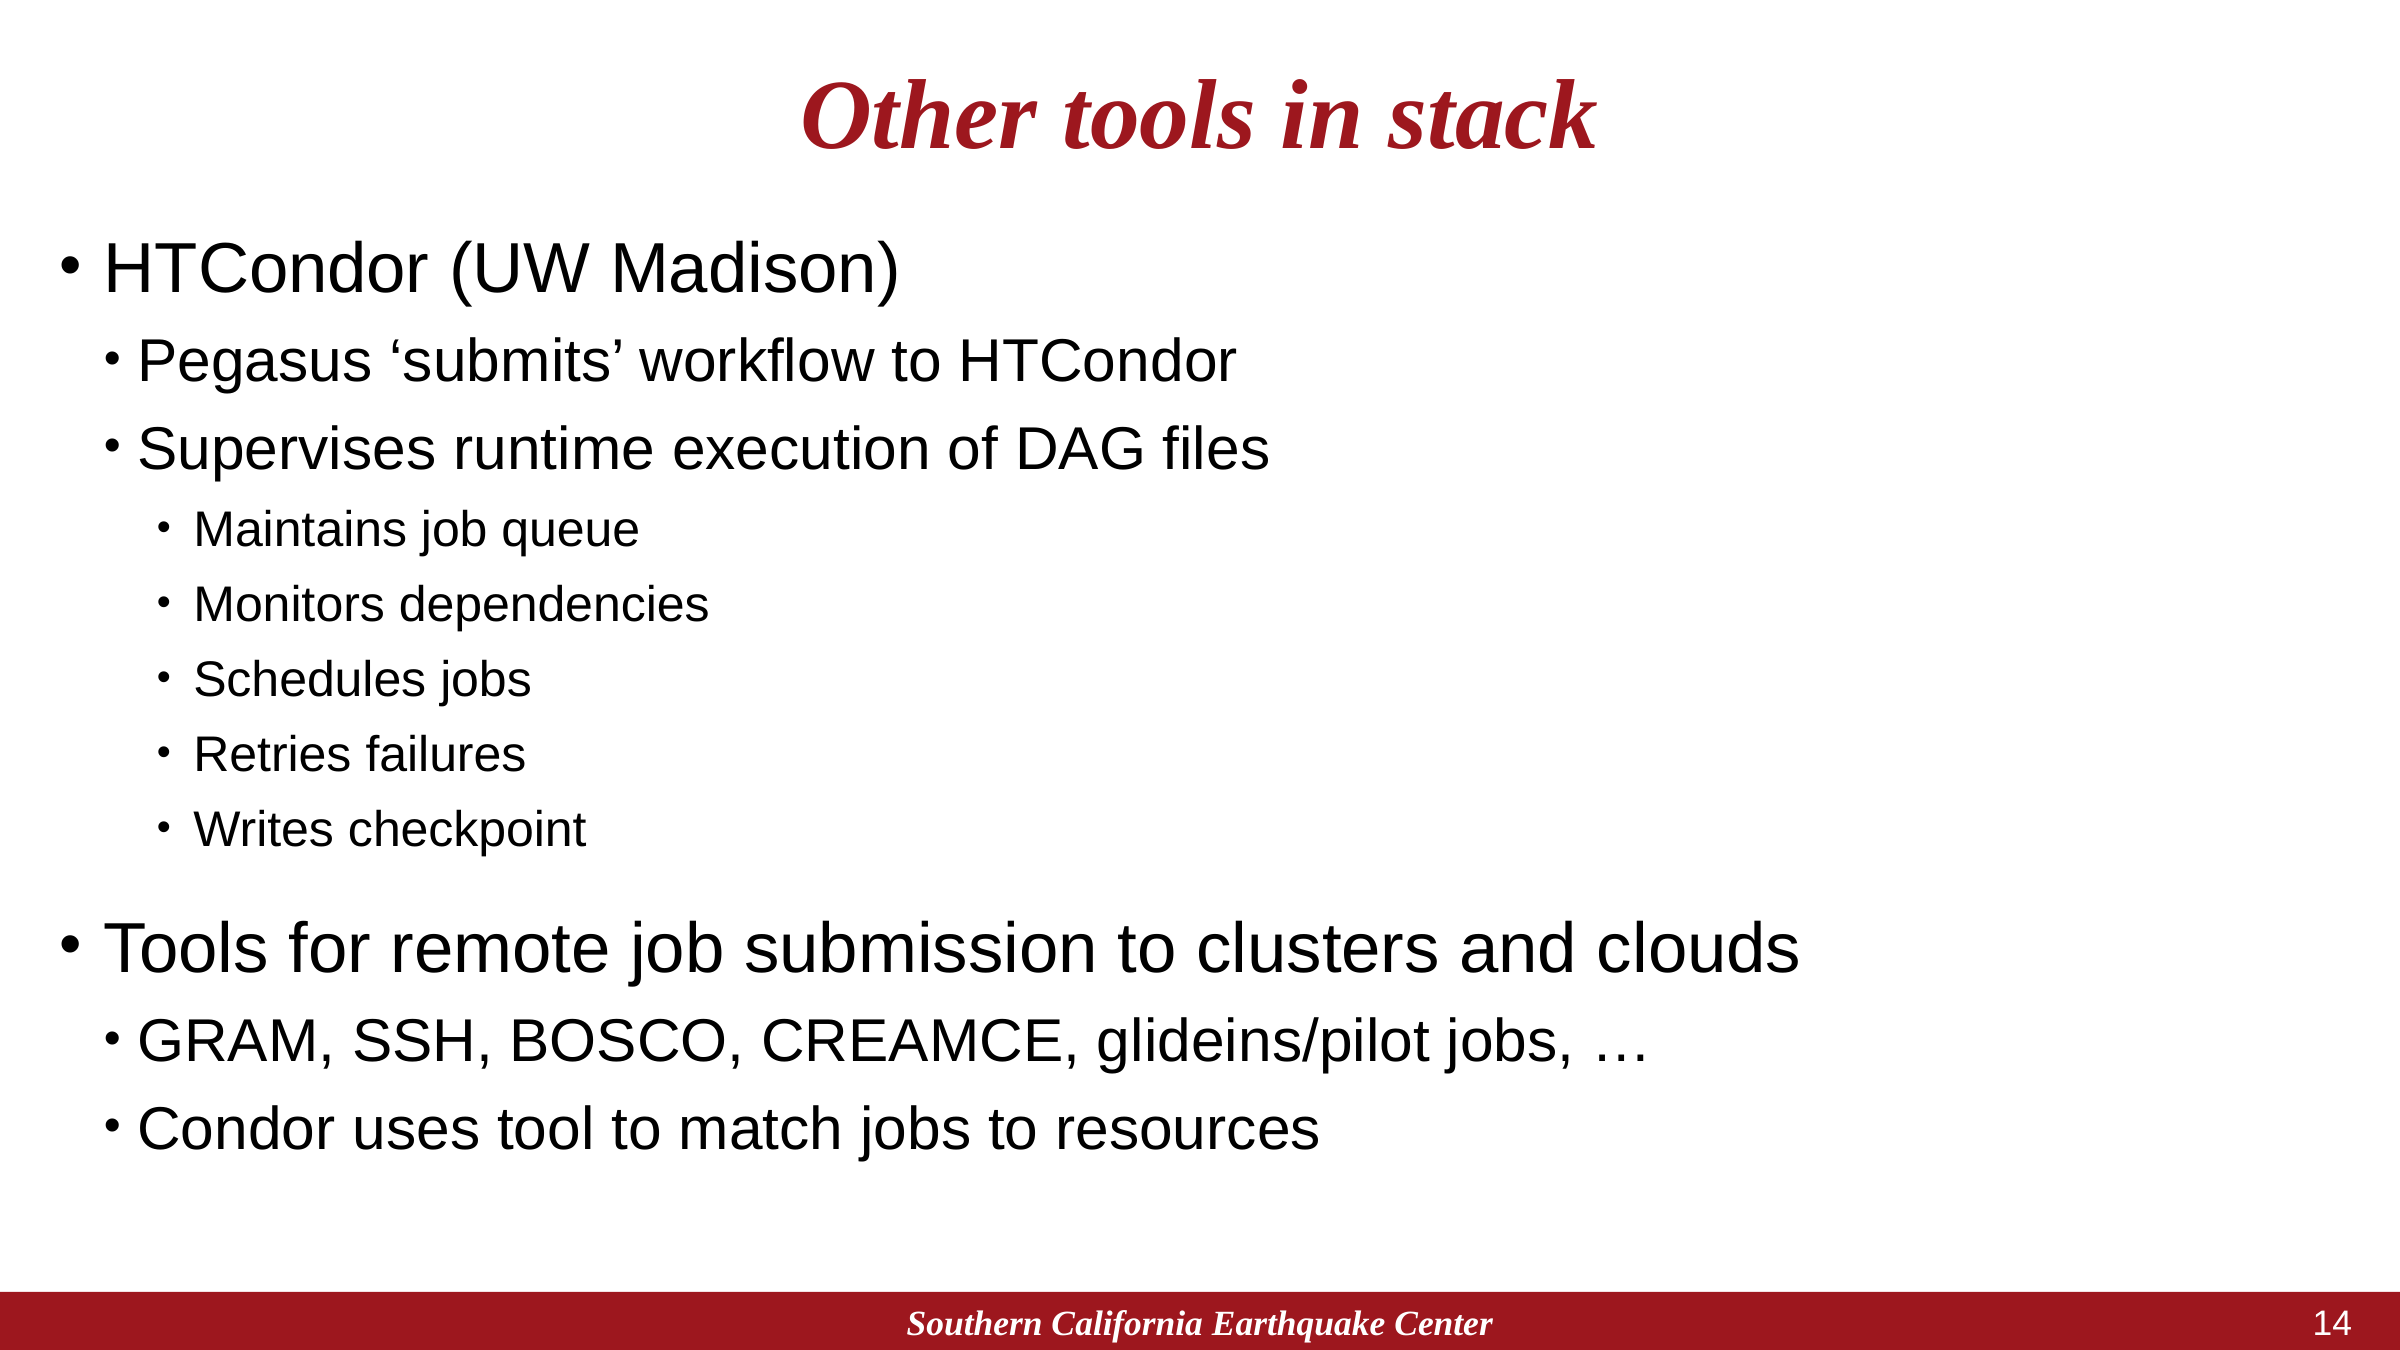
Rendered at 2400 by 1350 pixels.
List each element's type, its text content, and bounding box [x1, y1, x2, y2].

list HTCondor (UW Madison) Pegasus ‘submits’ workflow to HTCondor Supervises runtime execution of DAG files Maintains job queue Monitors dependencies Schedules jobs Retries failures Writes checkpoint Tools for remote job submission to clusters and clouds GRAM, SSH, BOSCO, CREAMCE, glideins/pilot jobs, … Condor uses tool to match jobs to resources [39, 212, 2360, 1263]
slide_number 13 [2145, 1303, 2371, 1339]
footer Southern California Earthquake Center [794, 1285, 1606, 1350]
title Other tools in stack [59, 54, 2341, 180]
